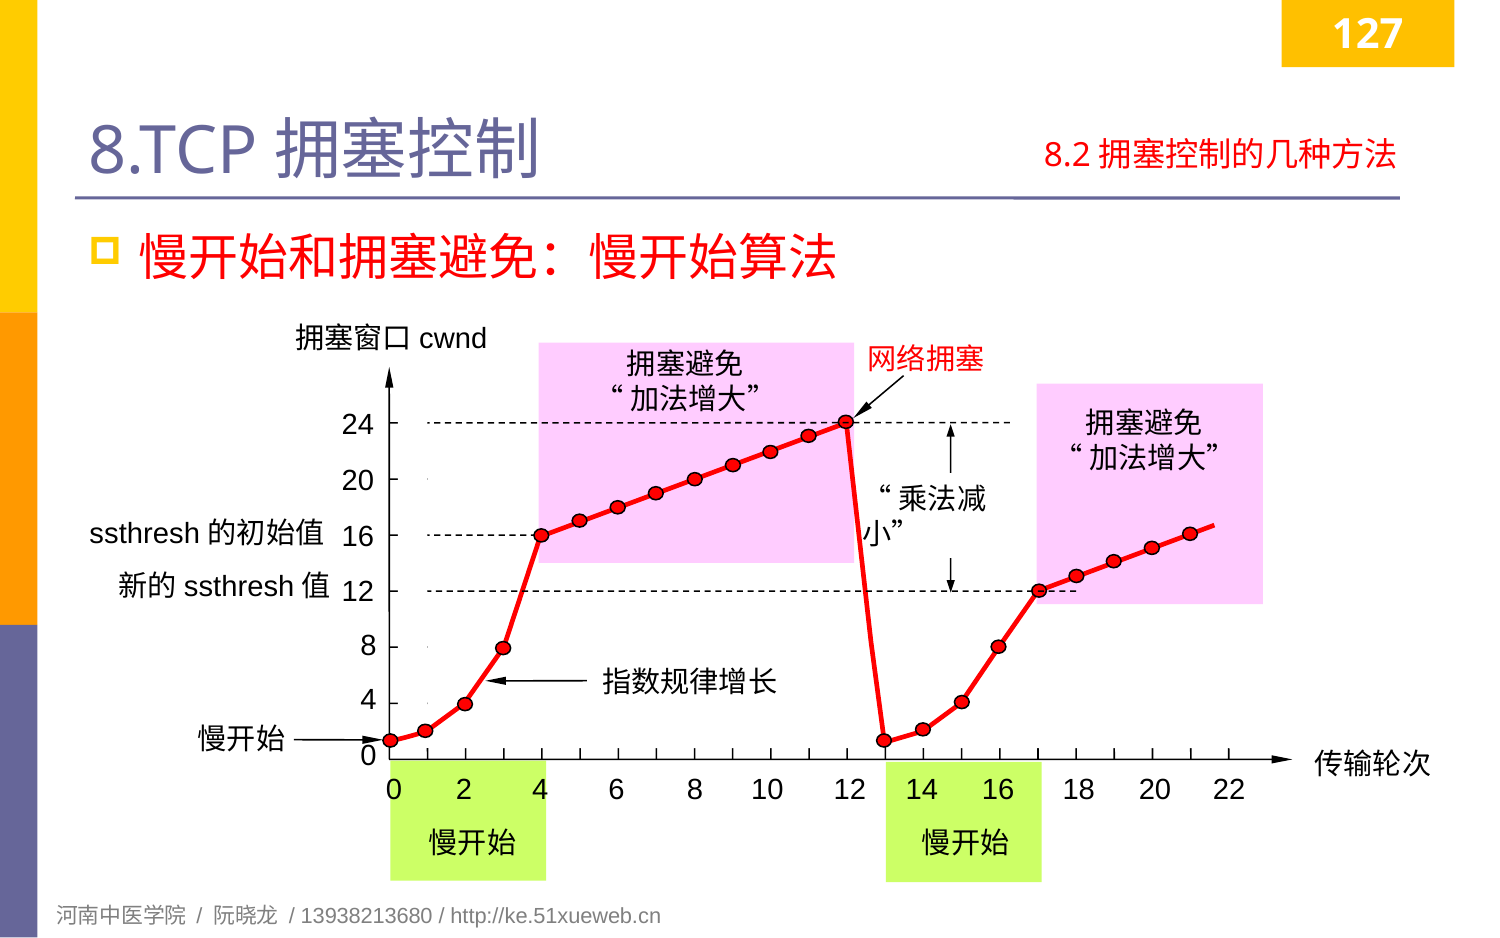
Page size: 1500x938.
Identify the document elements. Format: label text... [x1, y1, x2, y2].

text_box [70, 311, 1448, 883]
list 慢开始和拥塞避免：慢开始算法 [75, 218, 1425, 310]
title 8.TCP拥塞控制 [75, 37, 1425, 194]
slide_number 127 [1281, 0, 1455, 68]
list 8.2拥塞控制的几种方法 [844, 126, 1412, 186]
